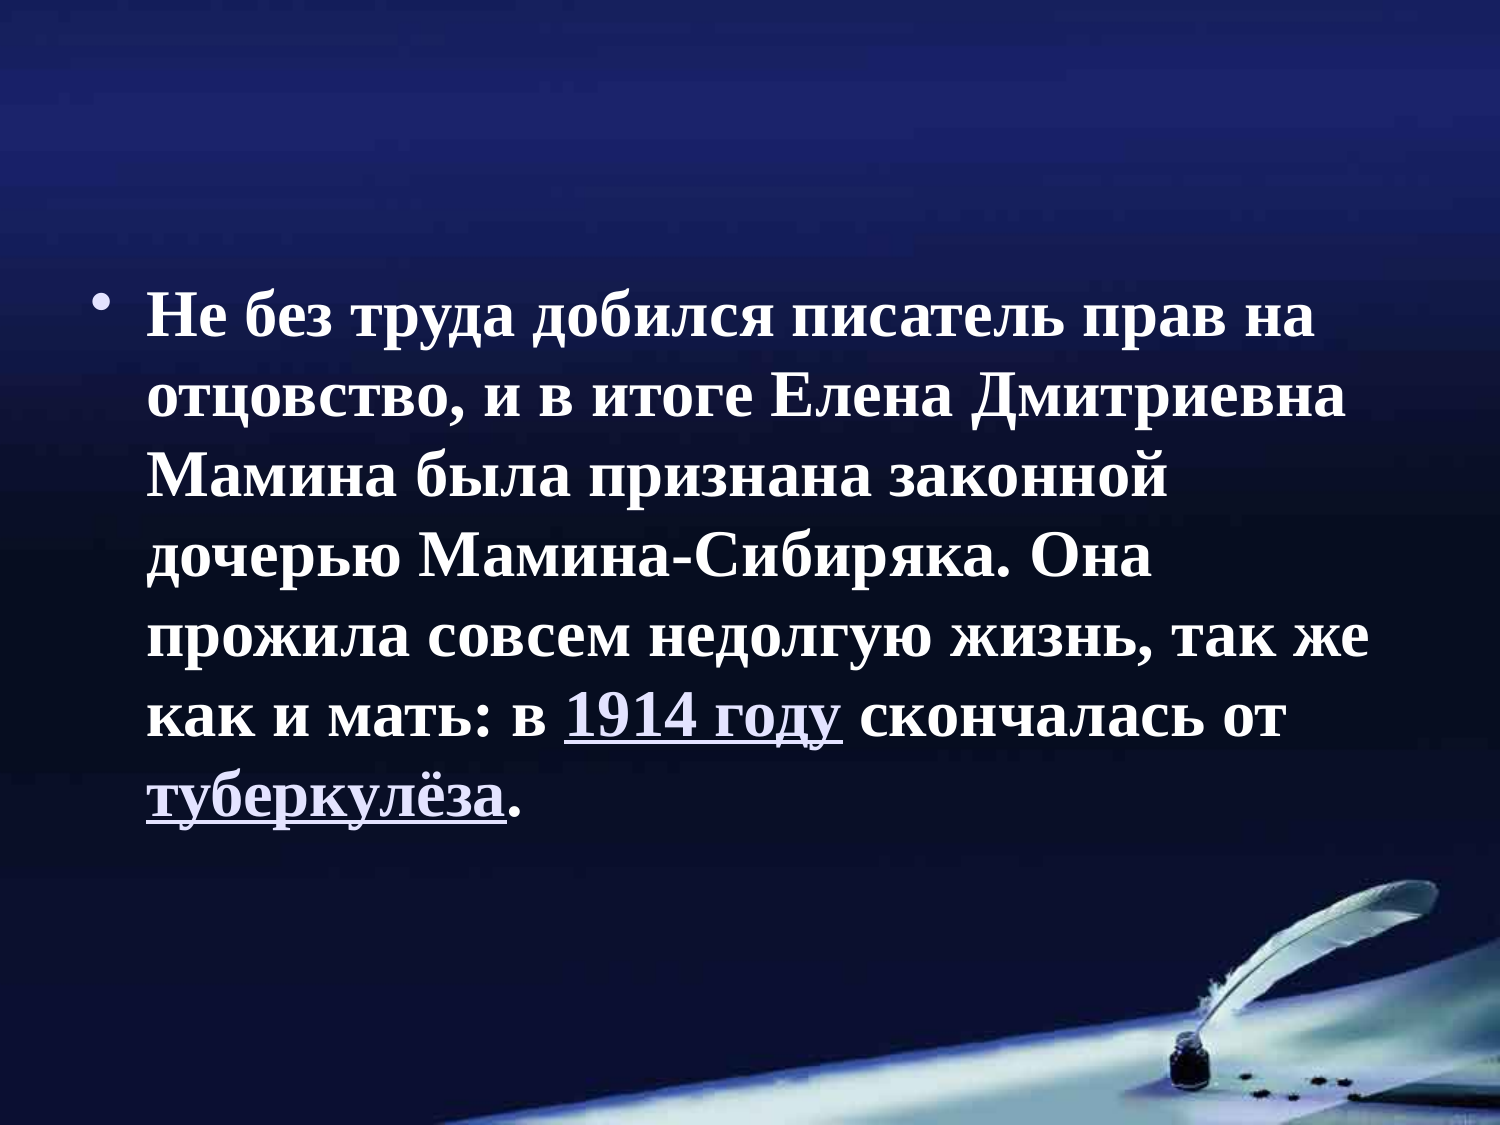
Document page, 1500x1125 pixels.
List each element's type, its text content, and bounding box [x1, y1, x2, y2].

picture [0, 0, 1500, 1125]
list Не без труда добился писатель прав на отцовство, и в итоге Елена Дмитриевна Мамина была признана законной дочерью Мамина-Сибиряка. Она прожила совсем недолгую жизнь, так же как и мать: в 1914 году скончалась от туберкулёза. [75, 262, 1425, 1000]
